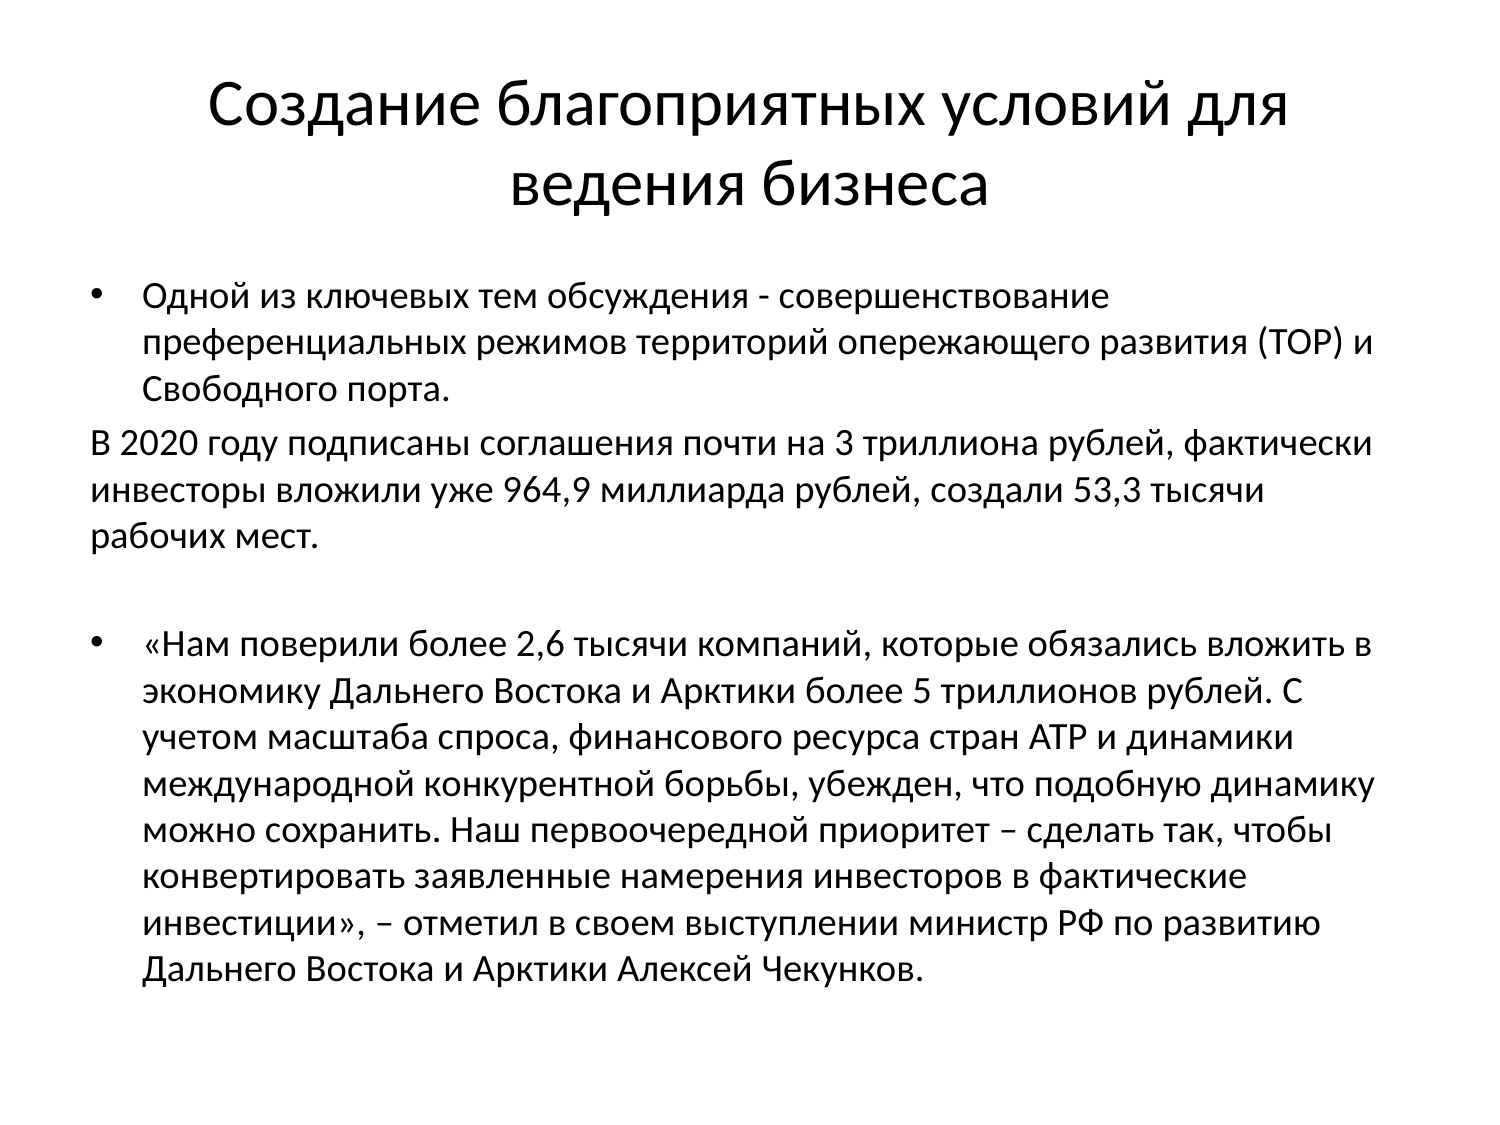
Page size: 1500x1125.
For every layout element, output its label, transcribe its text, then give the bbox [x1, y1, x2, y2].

list Одной из ключевых тем обсуждения - совершенствование преференциальных режимов территорий опережающего развития (ТОР) и Свободного порта. В 2020 году подписаны соглашения почти на 3 триллиона рублей, фактически инвесторы вложили уже 964,9 миллиарда рублей, создали 53,3 тысячи рабочих мест. «Нам поверили более 2,6 тысячи компаний, которые обязались вложить в экономику Дальнего Востока и Арктики более 5 триллионов рублей. С учетом масштаба спроса, финансового ресурса стран АТР и динамики международной конкурентной борьбы, убежден, что подобную динамику можно сохранить. Наш первоочередной приоритет – сделать так, чтобы конвертировать заявленные намерения инвесторов в фактические инвестиции», – отметил в своем выступлении министр РФ по развитию Дальнего Востока и Арктики Алексей Чекунков. [75, 262, 1425, 1005]
title Создание благоприятных условий для ведения бизнеса [75, 45, 1425, 233]
